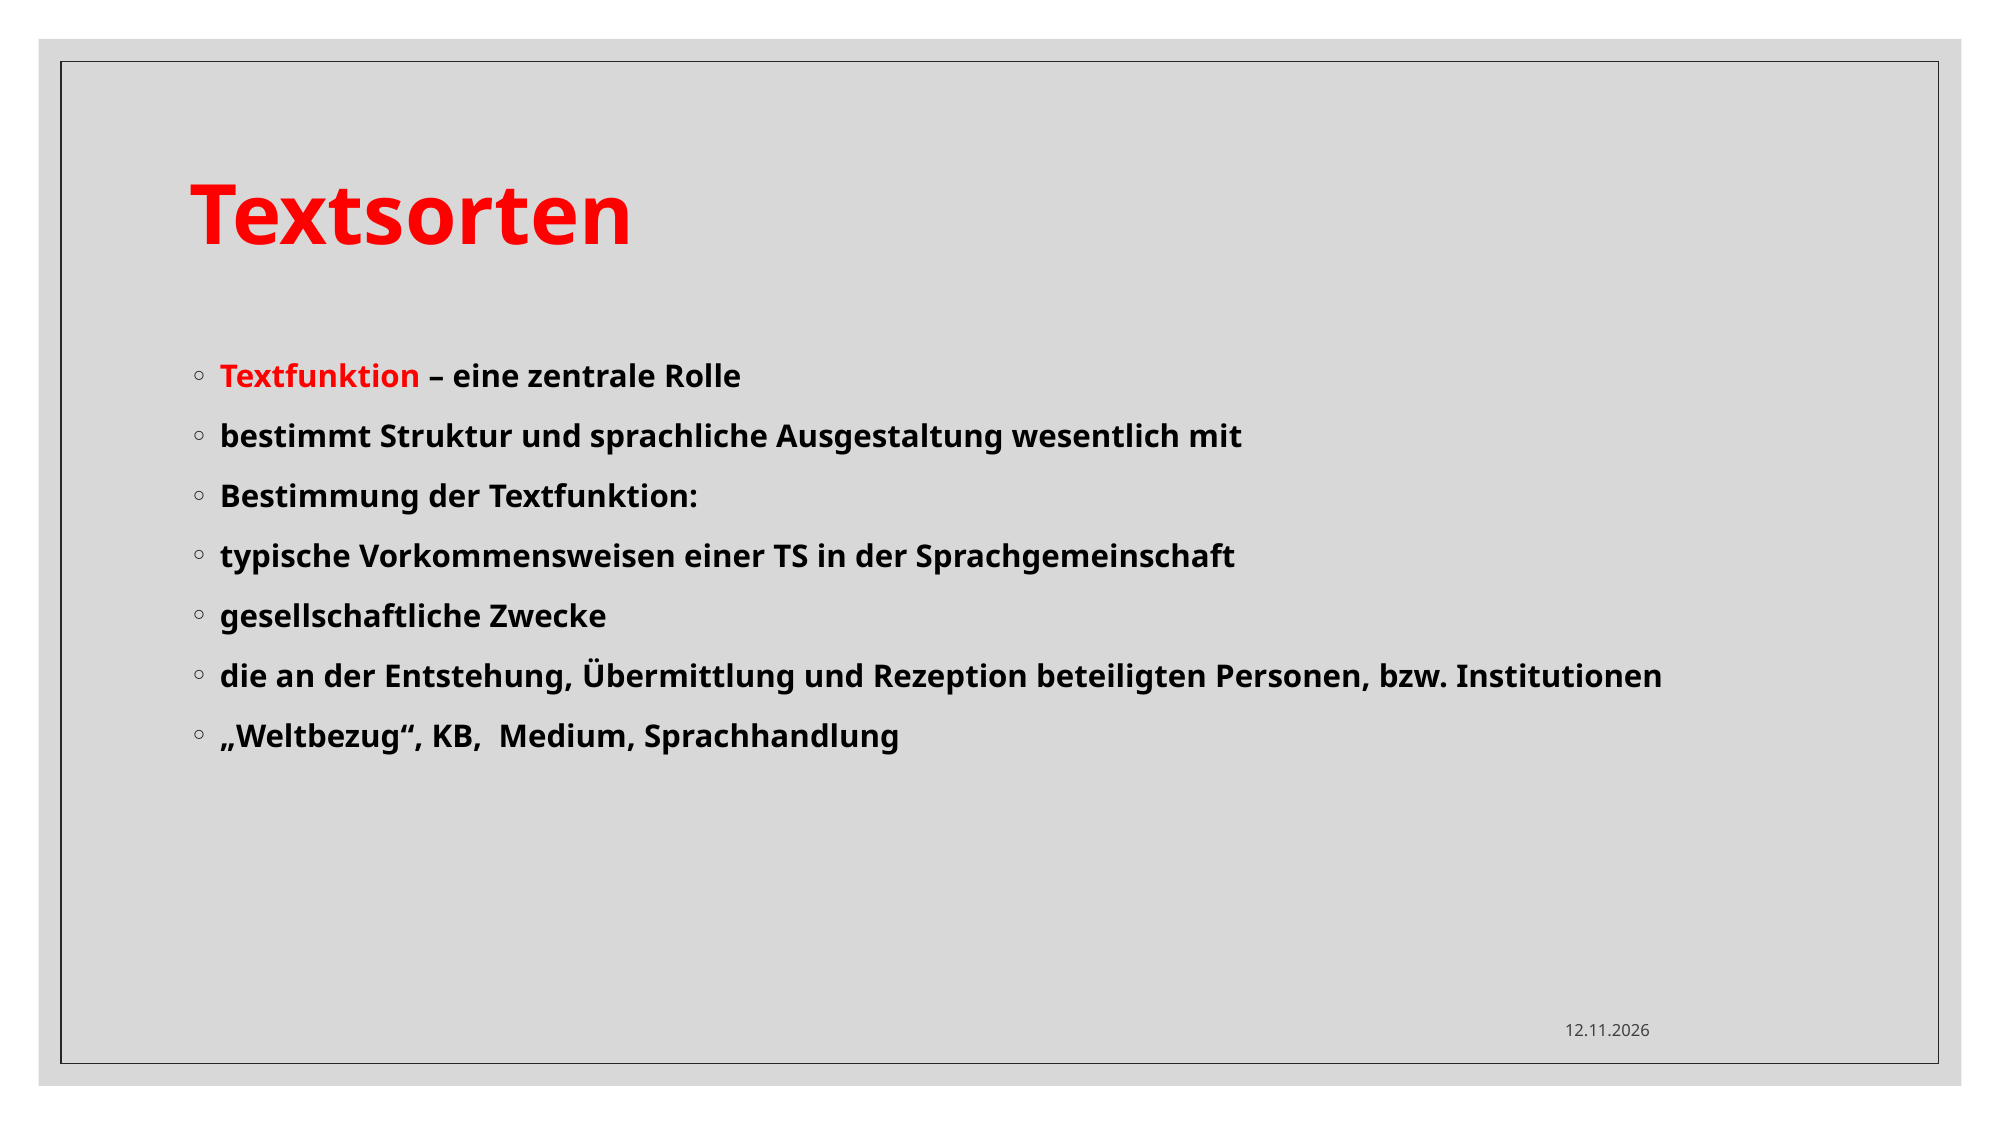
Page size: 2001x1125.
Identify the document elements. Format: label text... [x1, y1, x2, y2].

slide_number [1190, 990, 1665, 1050]
title Textsorten [174, 105, 1825, 331]
list Textfunktion – eine zentrale Rolle bestimmt Struktur und sprachliche Ausgestaltung wesentlich mit Bestimmung der Textfunktion: typische Vorkommensweisen einer TS in der Sprachgemeinschaft gesellschaftliche Zwecke die an der Entstehung, Übermittlung und Rezeption beteiligten Personen, bzw. Institutionen „Weltbezug“, KB, Medium, Sprachhandlung [174, 345, 1825, 977]
